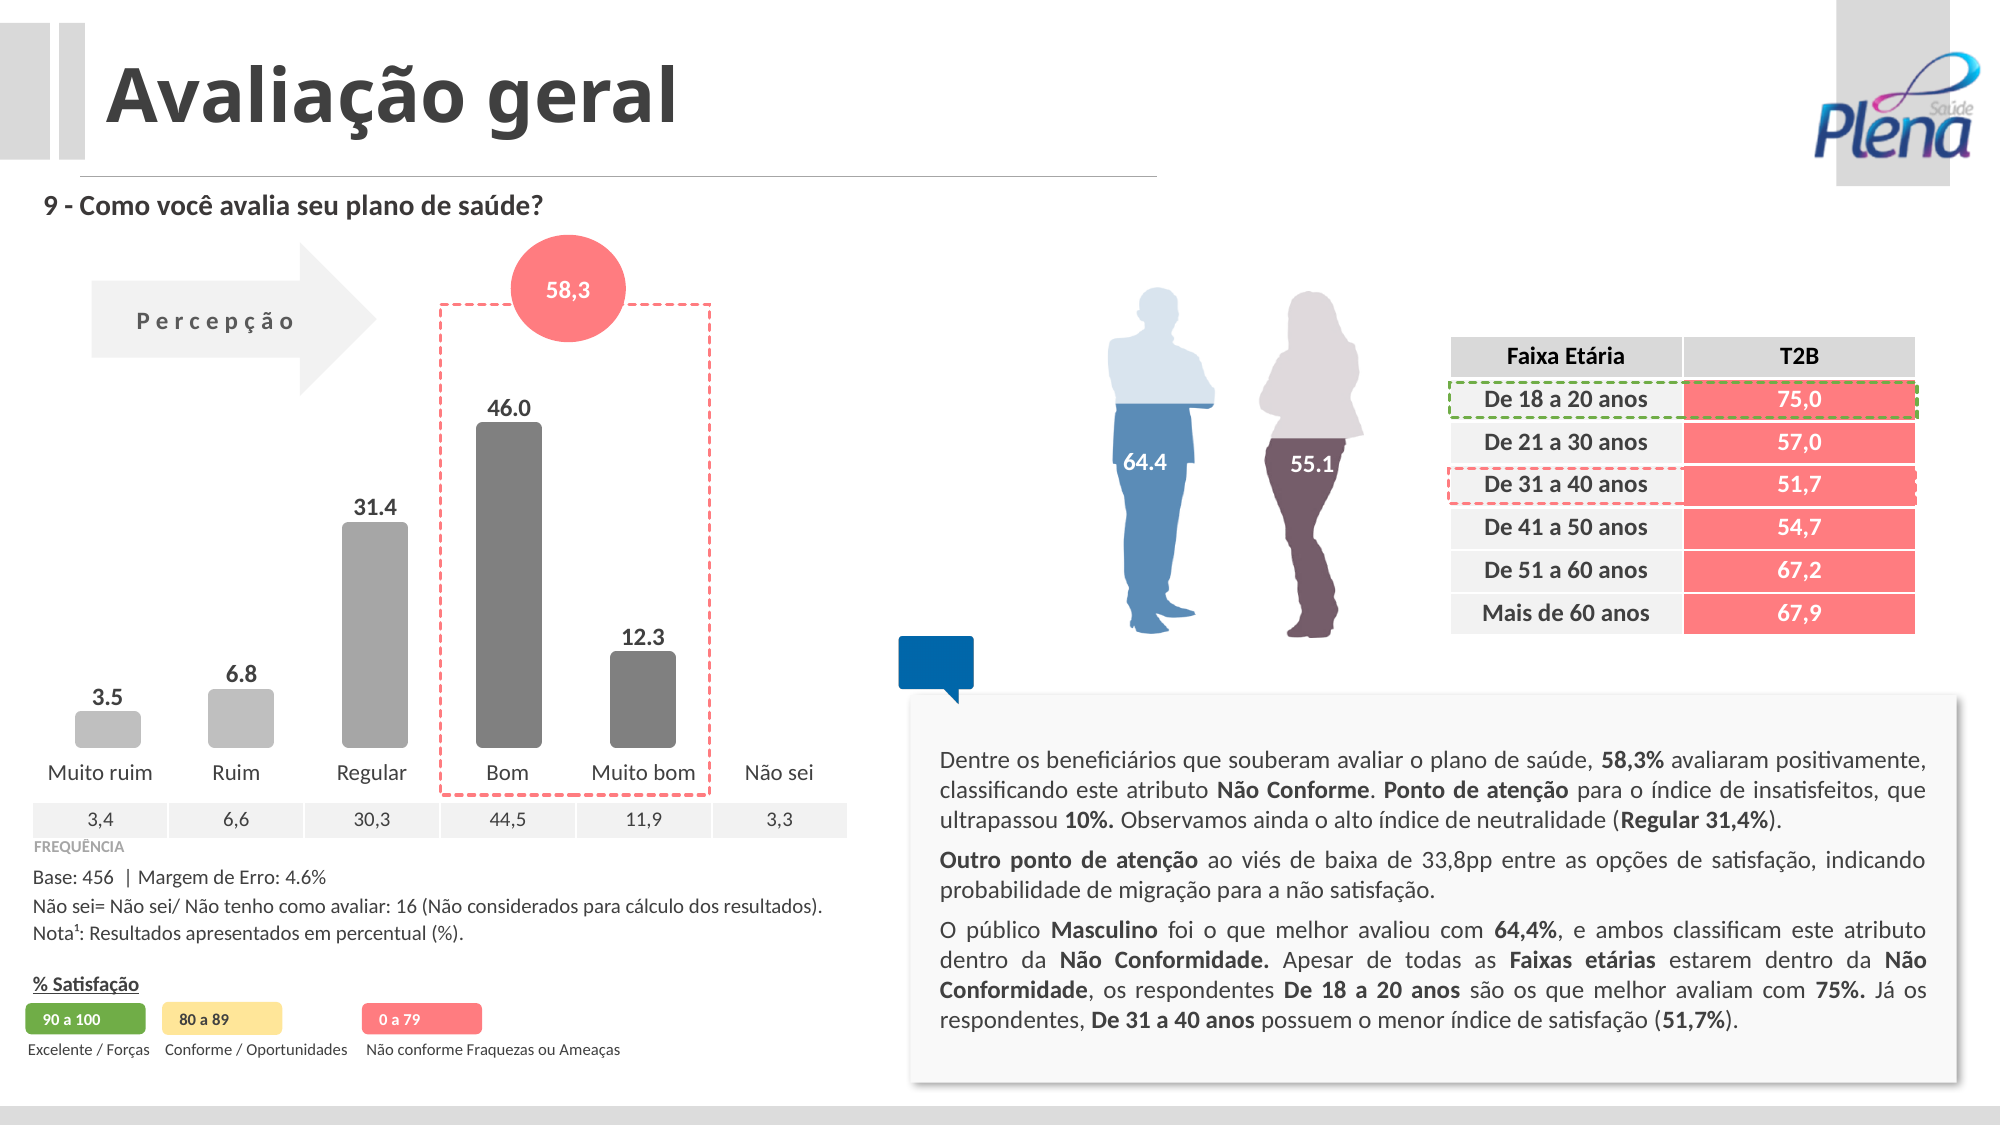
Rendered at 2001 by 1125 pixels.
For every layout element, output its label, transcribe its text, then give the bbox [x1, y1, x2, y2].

table_cell FREQUÊNCIA [33, 839, 847, 865]
table_cell De 21 a 30 anos [1451, 423, 1682, 463]
table_cell 67,2 [1684, 551, 1915, 592]
table_cell Mais de 60 anos [1451, 594, 1682, 634]
picture [883, 617, 989, 723]
text_box 58,3 [510, 234, 626, 304]
table_cell 54,7 [1684, 509, 1915, 549]
table_cell De 41 a 50 anos [1451, 509, 1682, 549]
table_cell Não sei= Não sei/ Não tenho como avaliar: 16 (Não considerados para cálculo dos resultados). [31, 892, 879, 923]
text_box [439, 303, 710, 360]
text_box Avaliação geral [91, 39, 816, 145]
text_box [1040, 262, 1436, 653]
table_header Não sei [733, 746, 847, 801]
text_box Dentre os beneficiários que souberam avaliar o plano de saúde, 58,3% avaliaram positivamente, classificando este atributo Não Conforme. Ponto de atenção para o índice de insatisfeitos, que ultrapassou 10%. Observamos ainda o alto índice de neutralidade (Regular 31,4%). Outro ponto de atenção ao viés de baixa de 33,8pp entre as opções de satisfação, indicando probabilidade de migração para a não satisfação. O público Masculino foi o que melhor avaliou com 64,4%, e ambos classificam este atributo dentro da Não Conformidade. Apesar de todas as Faixas etárias estarem dentro da Não Conformidade, os respondentes De 18 a 20 anos são os que melhor avaliam com 75%. Já os respondentes, De 31 a 40 anos possuem o menor índice de satisfação (51,7%). [910, 694, 1957, 1083]
table_cell 67,9 [1684, 594, 1915, 634]
table_cell Nota¹: Resultados apresentados em percentual (%). [31, 923, 879, 955]
text_box Percepção [90, 239, 379, 360]
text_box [11, 962, 673, 1068]
text_box 9 - Como você avalia seu plano de saúde? [26, 177, 666, 230]
chart [17, 360, 733, 835]
table_header T2B [1684, 337, 1915, 377]
table_header Faixa Etária [1451, 337, 1682, 377]
picture [1813, 49, 1984, 162]
table_cell 3,3 [713, 803, 847, 838]
table_header Base: 456 | Margem de Erro: 4.6% [31, 865, 879, 892]
text_box [1448, 468, 1917, 504]
table_cell 57,0 [1684, 423, 1915, 463]
table_cell De 51 a 60 anos [1451, 551, 1682, 592]
text_box [1449, 382, 1918, 418]
